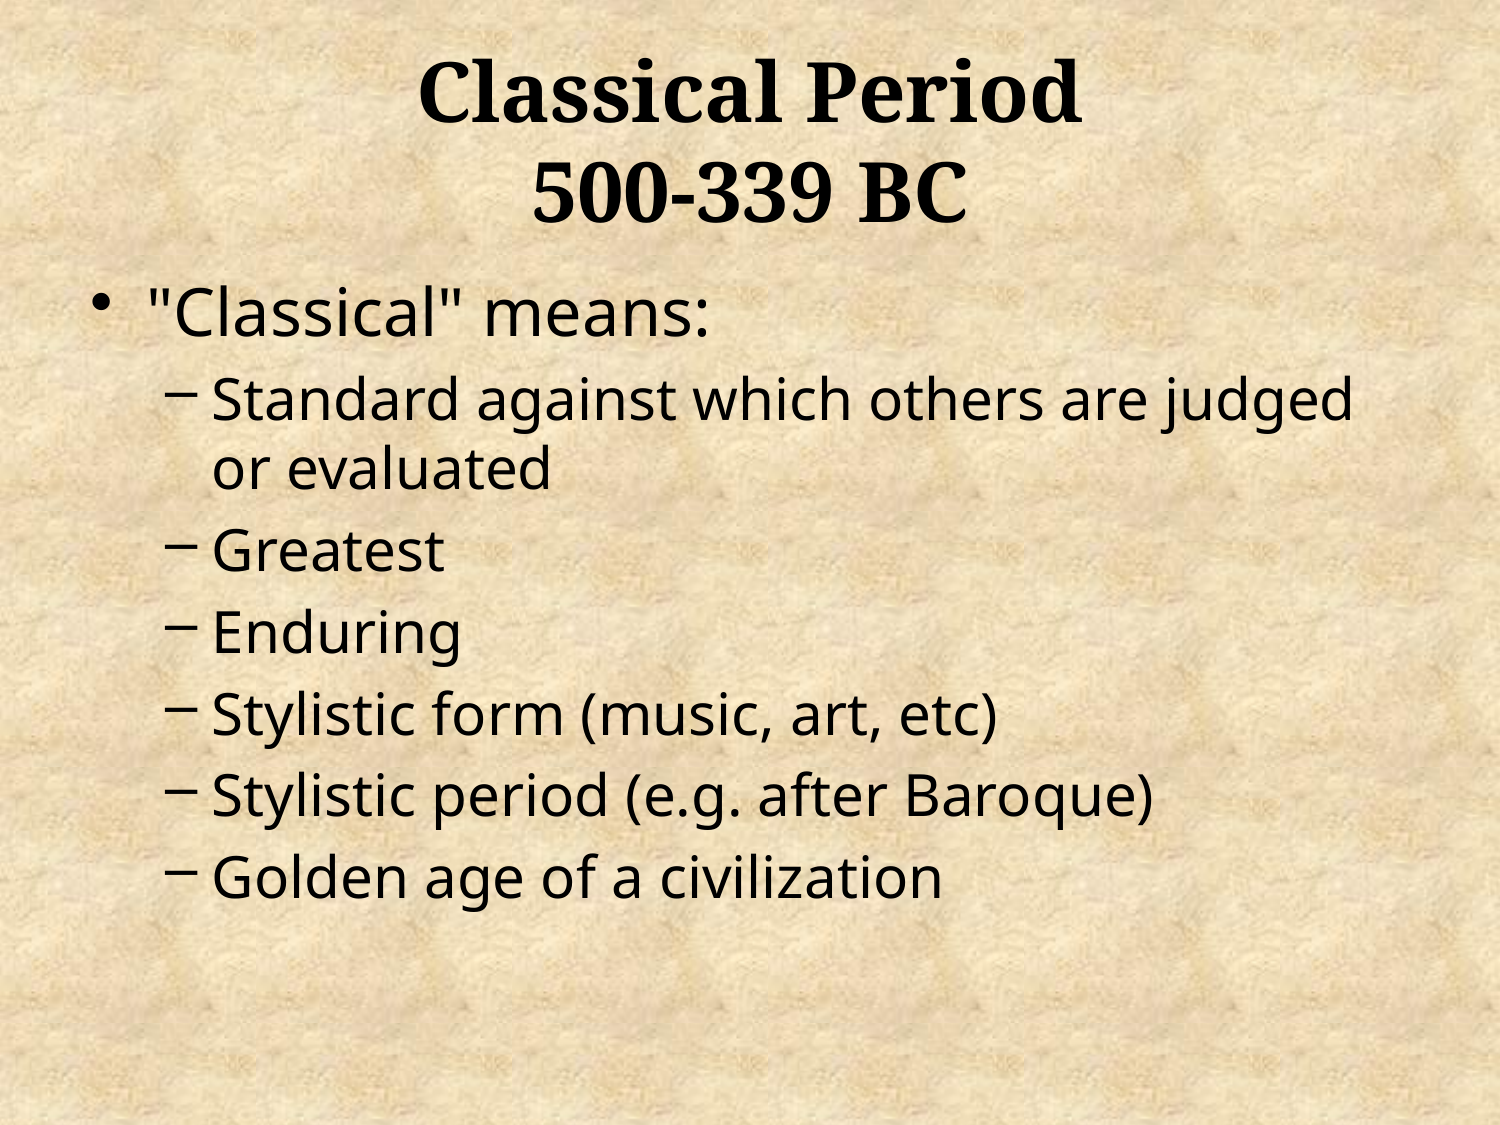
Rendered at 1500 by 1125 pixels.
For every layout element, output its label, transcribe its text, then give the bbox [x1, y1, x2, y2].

list "Classical" means: Standard against which others are judged or evaluated Greatest Enduring Stylistic form (music, art, etc) Stylistic period (e.g. after Baroque) Golden age of a civilization [75, 262, 1425, 1005]
picture [0, 0, 1500, 1125]
title Classical Period 500-339 BC [75, 45, 1425, 233]
